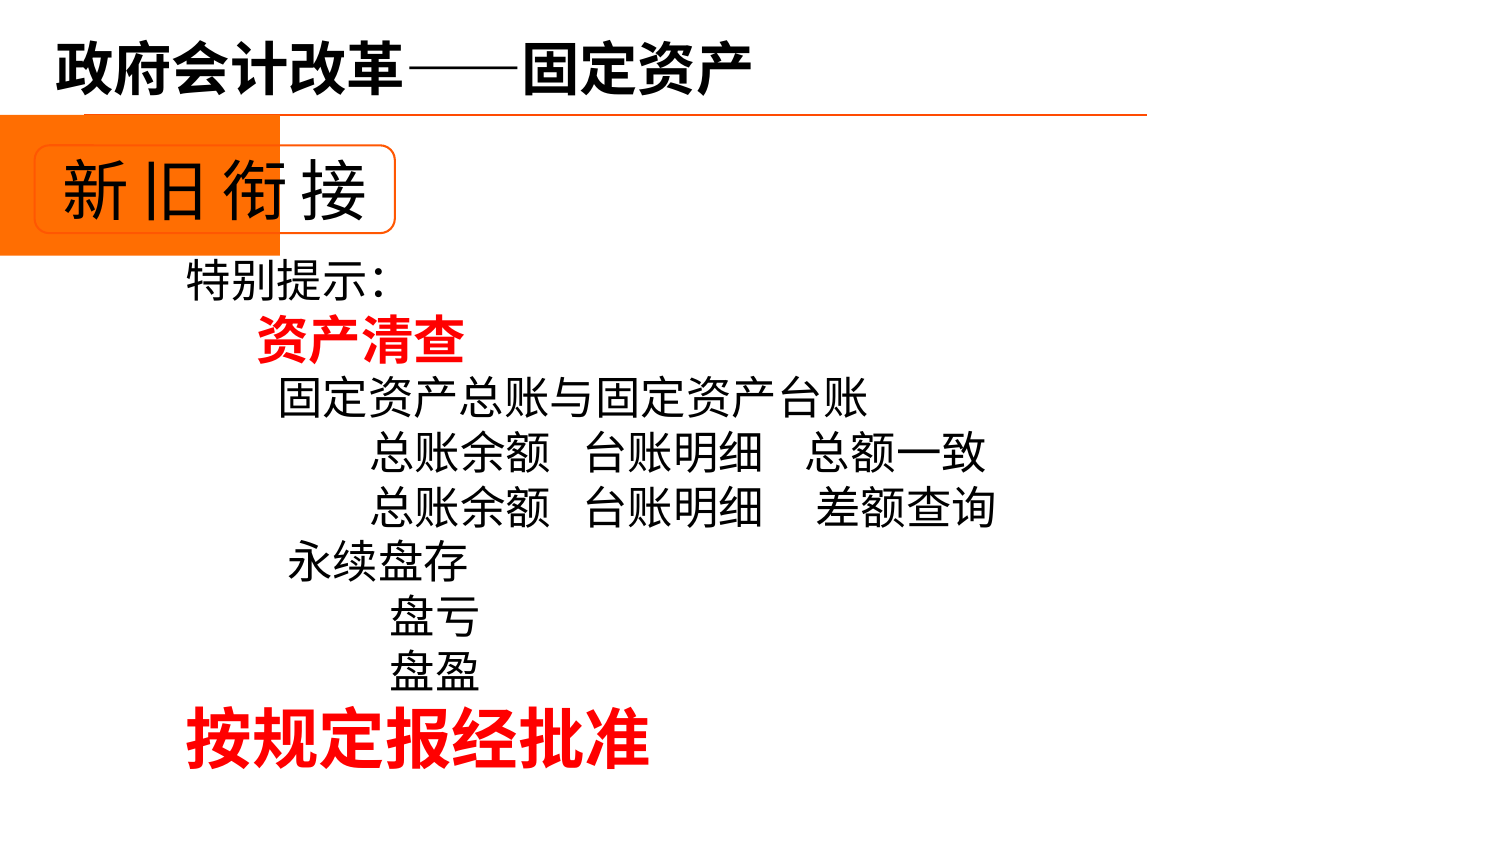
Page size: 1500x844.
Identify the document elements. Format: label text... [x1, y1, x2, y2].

text_box 新旧衔接 [34, 145, 395, 234]
subtitle [0, 114, 280, 256]
title 政府会计改革——固定资产 [0, 23, 1158, 112]
text_box 特别提示： 资产清查 固定资产总账与固定资产台账 总账余额 台账明细 总额一致 总账余额 台账明细 差额查询 永续盘存 盘亏 盘盈 按规定报经批准 [171, 244, 1199, 788]
